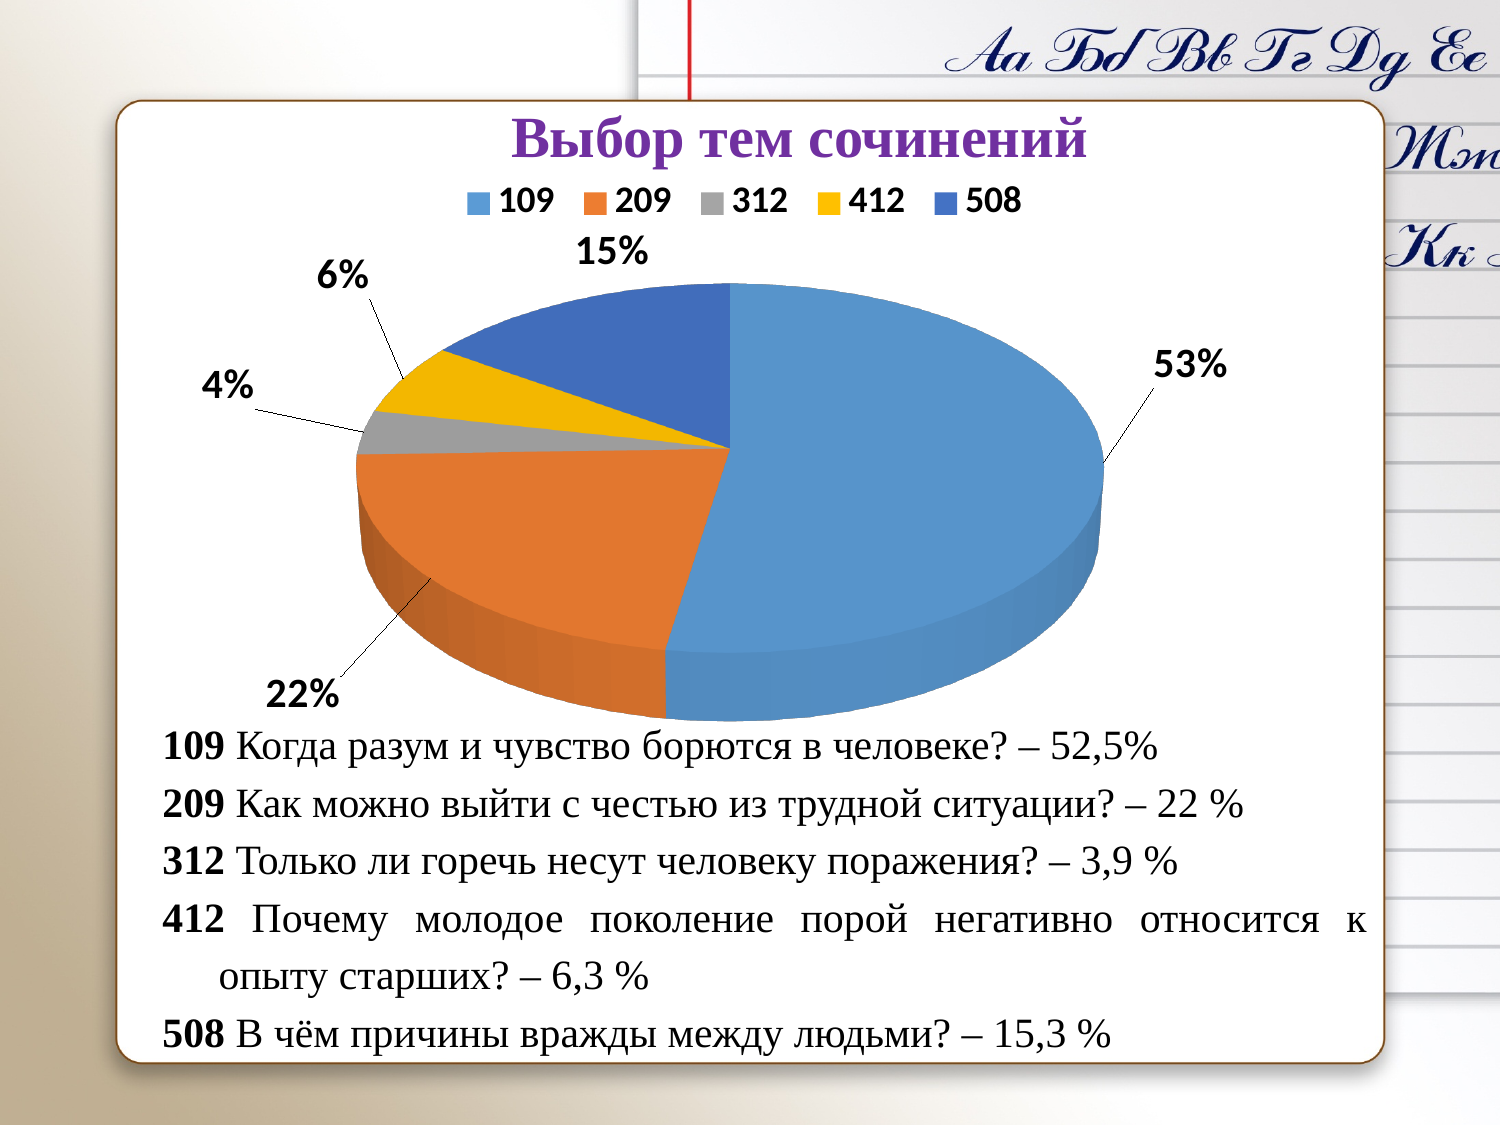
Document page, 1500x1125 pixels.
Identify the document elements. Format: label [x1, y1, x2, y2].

chart [108, 174, 1377, 738]
picture [0, 0, 1500, 1125]
